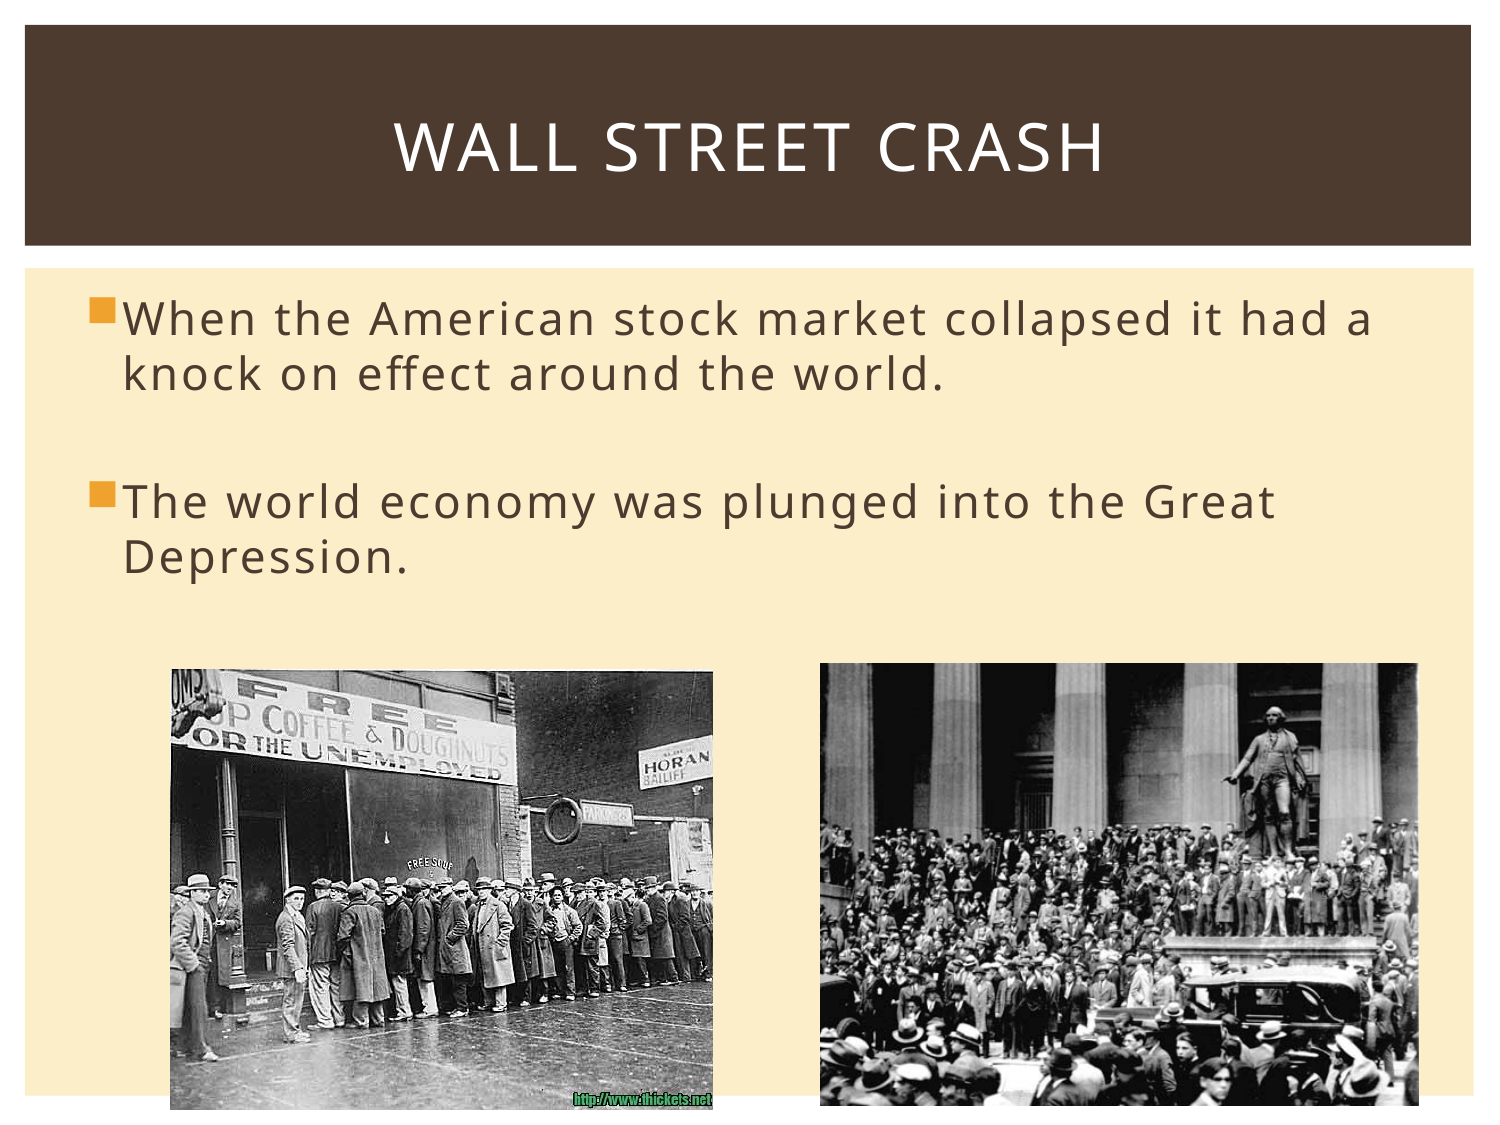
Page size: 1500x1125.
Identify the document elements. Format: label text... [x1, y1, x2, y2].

picture [169, 669, 714, 1110]
picture [820, 663, 1419, 1107]
list When the American stock market collapsed it had a knock on effect around the world. The world economy was plunged into the Great Depression. [62, 282, 1442, 1005]
title Wall Street Crash [62, 58, 1438, 232]
